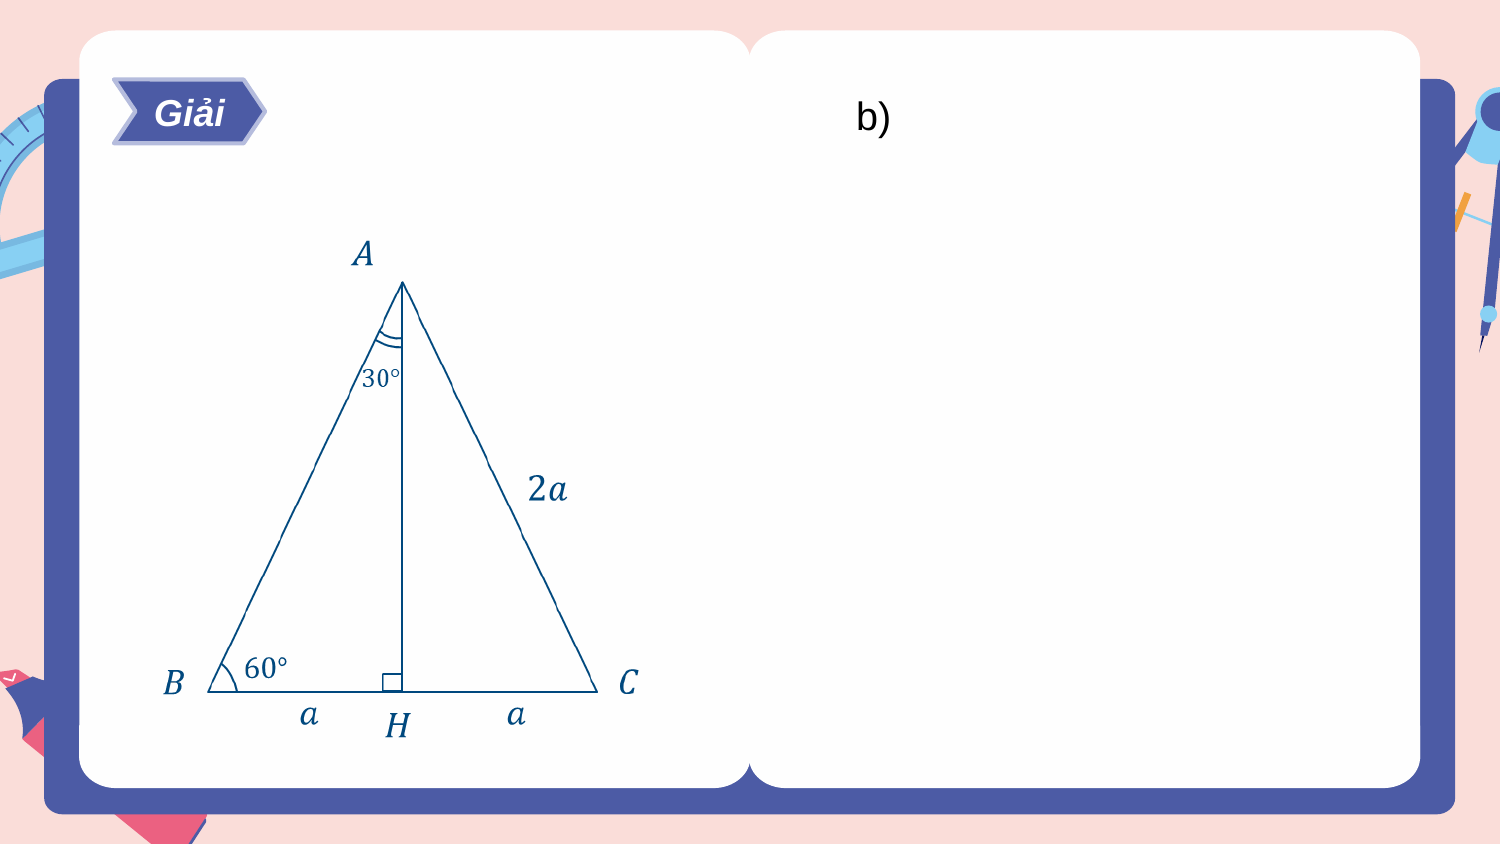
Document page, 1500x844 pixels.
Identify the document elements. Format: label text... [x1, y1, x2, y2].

picture [141, 223, 661, 754]
text_box Giải [112, 77, 267, 146]
